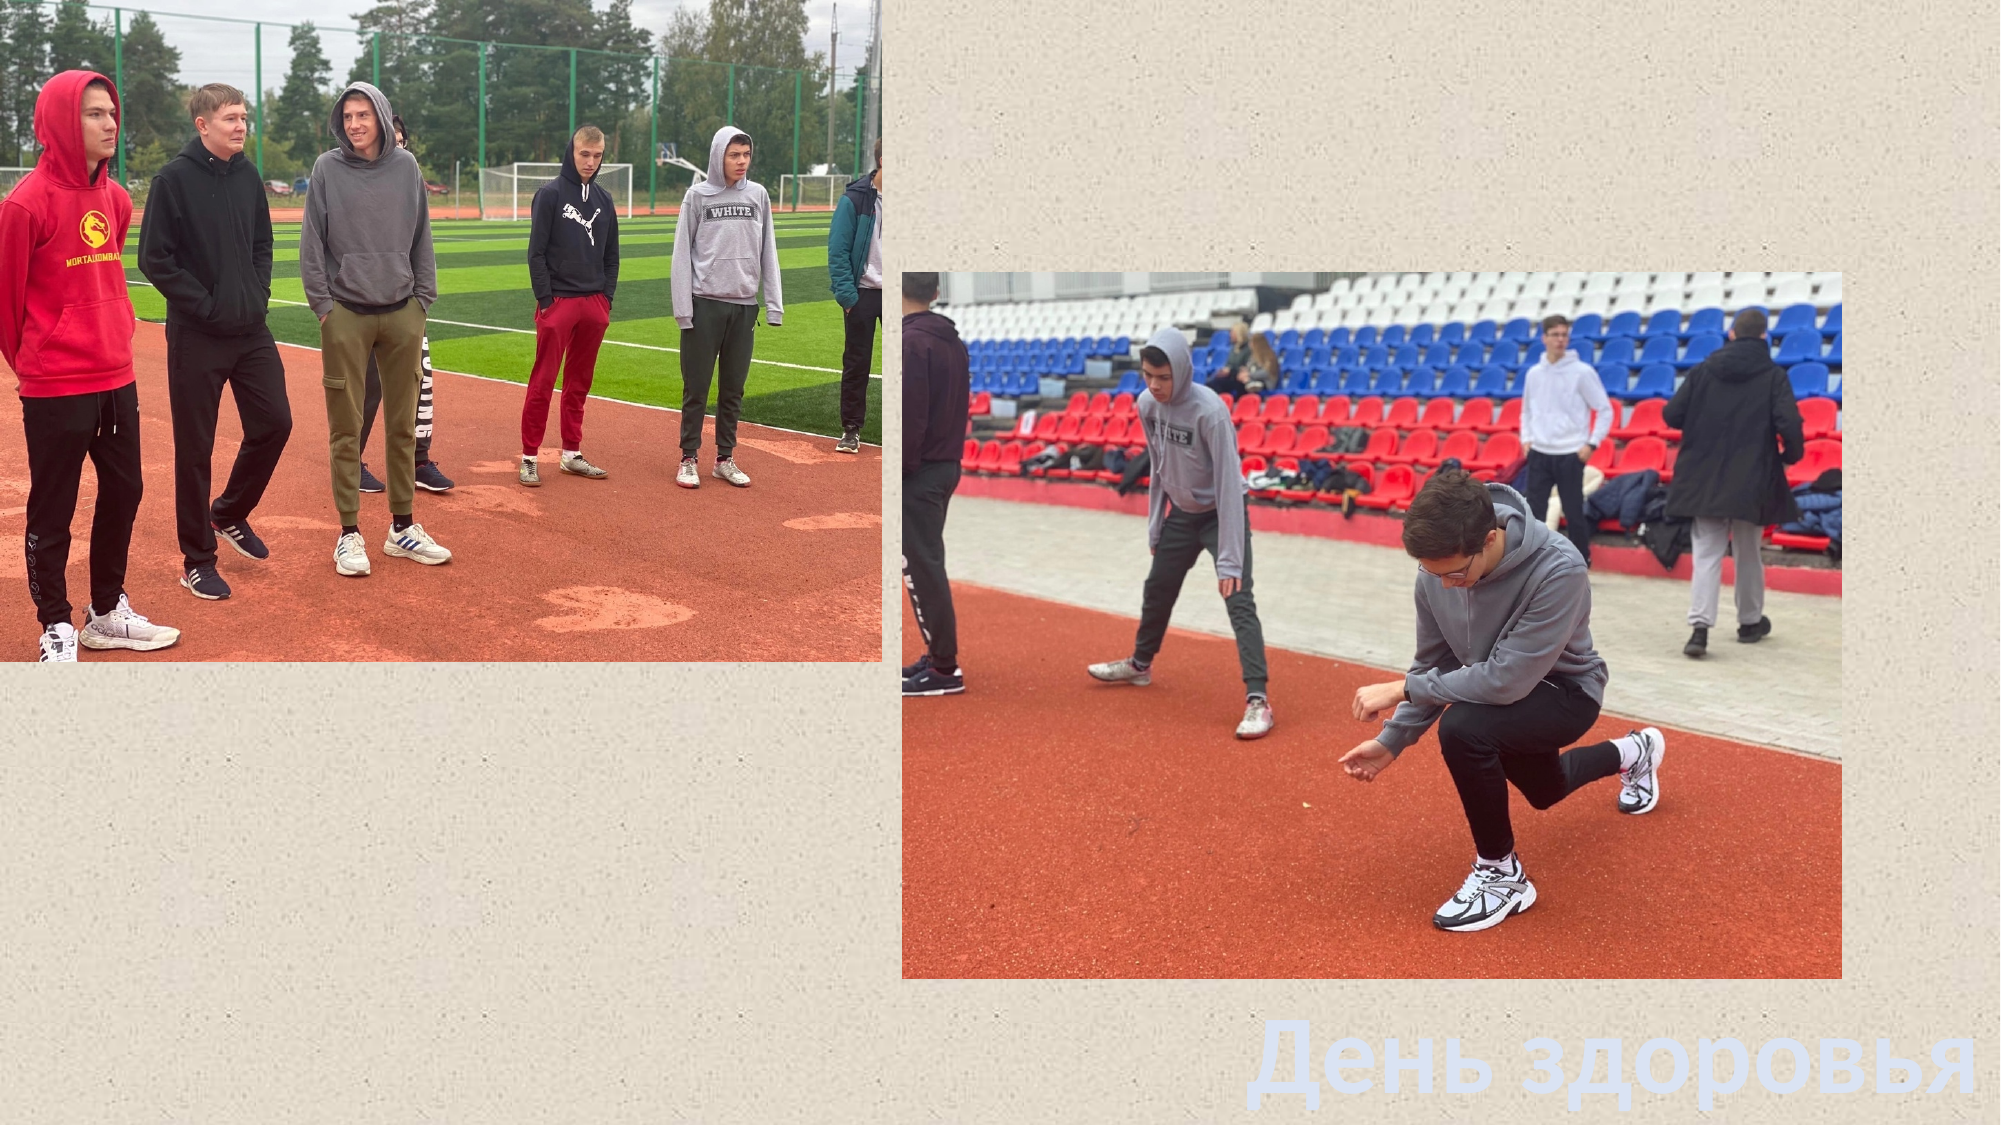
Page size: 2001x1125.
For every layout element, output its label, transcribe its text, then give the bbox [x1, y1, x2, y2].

text_box День здоровья [1231, 973, 1997, 1124]
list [0, 0, 882, 662]
picture [0, 0, 2001, 1125]
